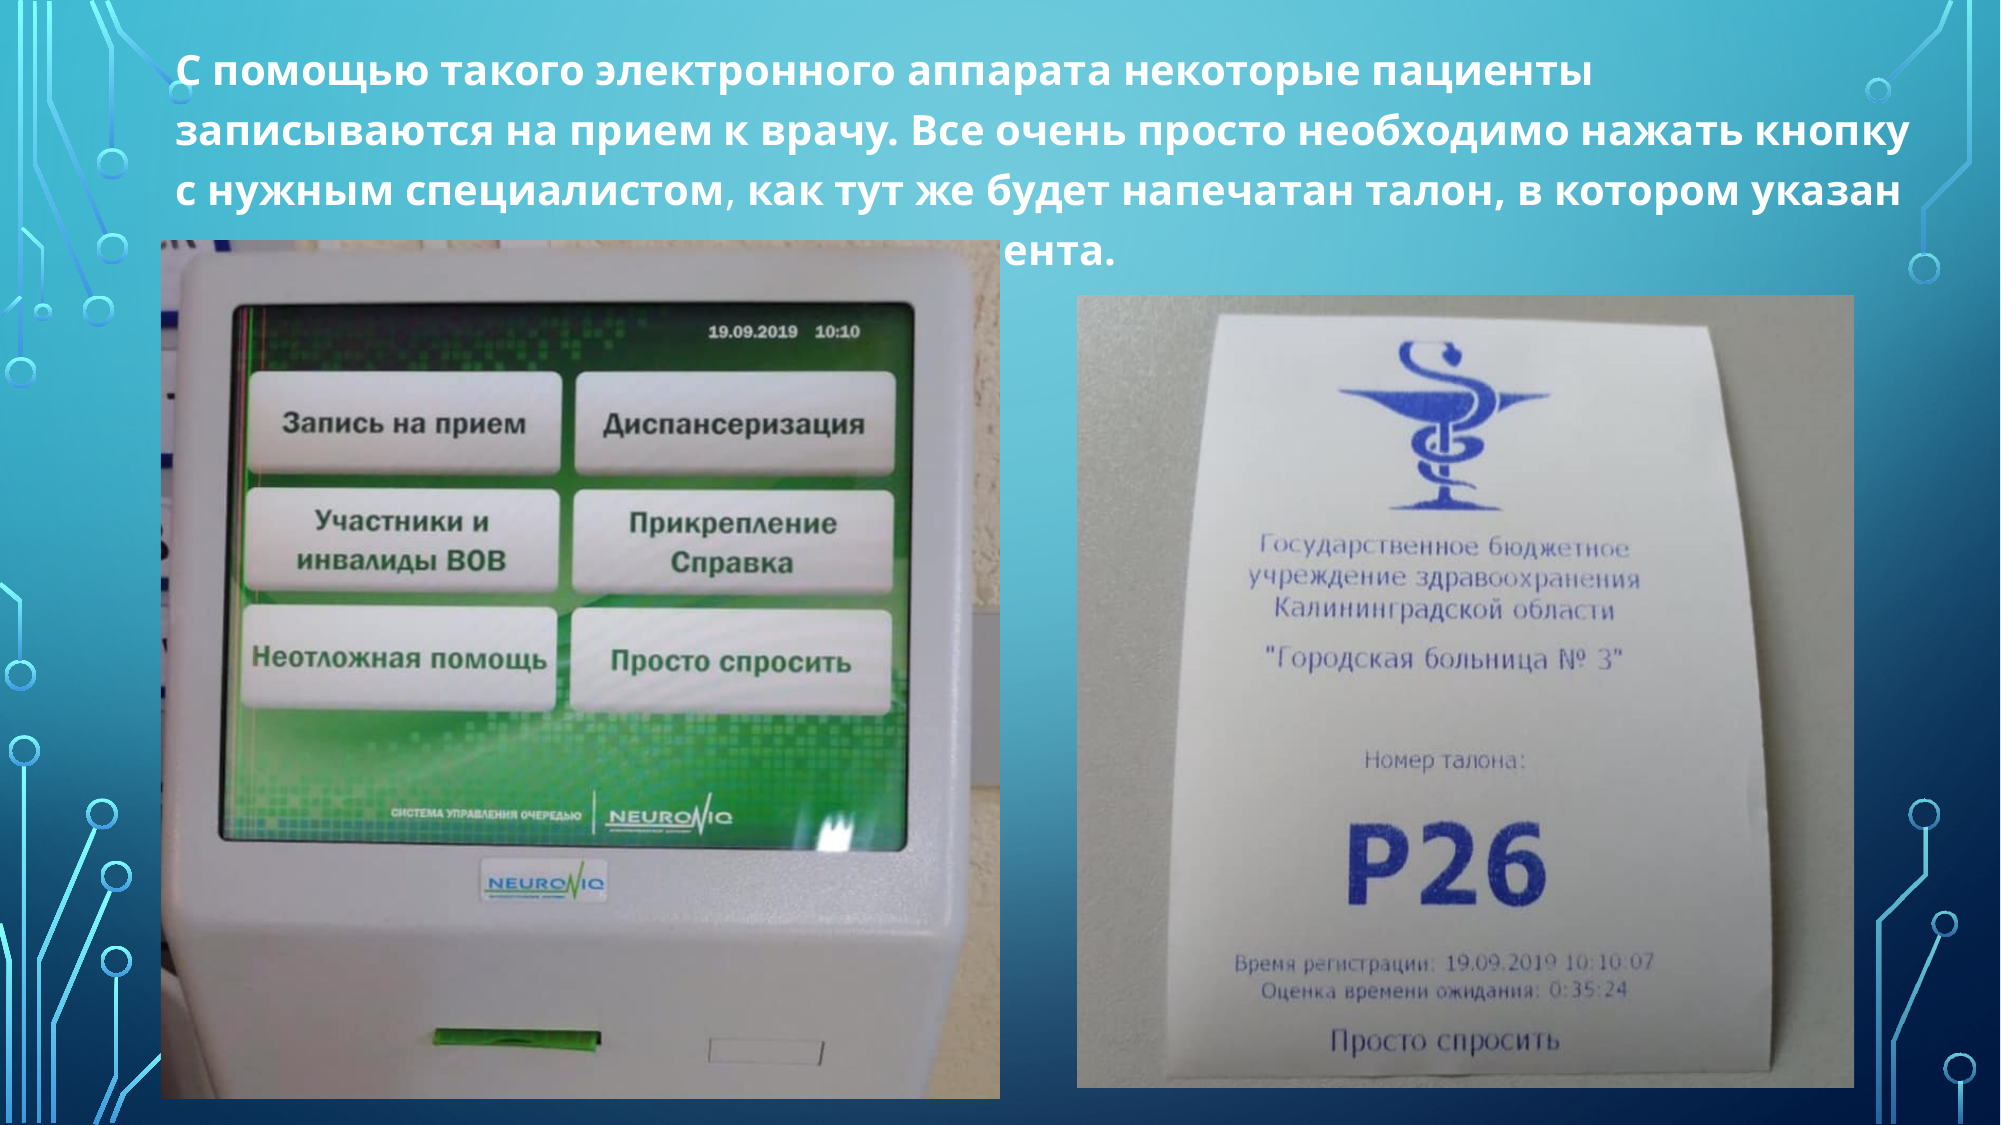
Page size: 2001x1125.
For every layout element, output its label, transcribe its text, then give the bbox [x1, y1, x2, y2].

picture [1076, 295, 1855, 1088]
list С помощью такого электронного аппарата некоторые пациенты записываются на прием к врачу. Все очень просто необходимо нажать кнопку с нужным специалистом, как тут же будет напечатан талон, в котором указан номер очереди и время приема пациента. [160, 26, 1938, 221]
picture [160, 240, 1001, 1099]
